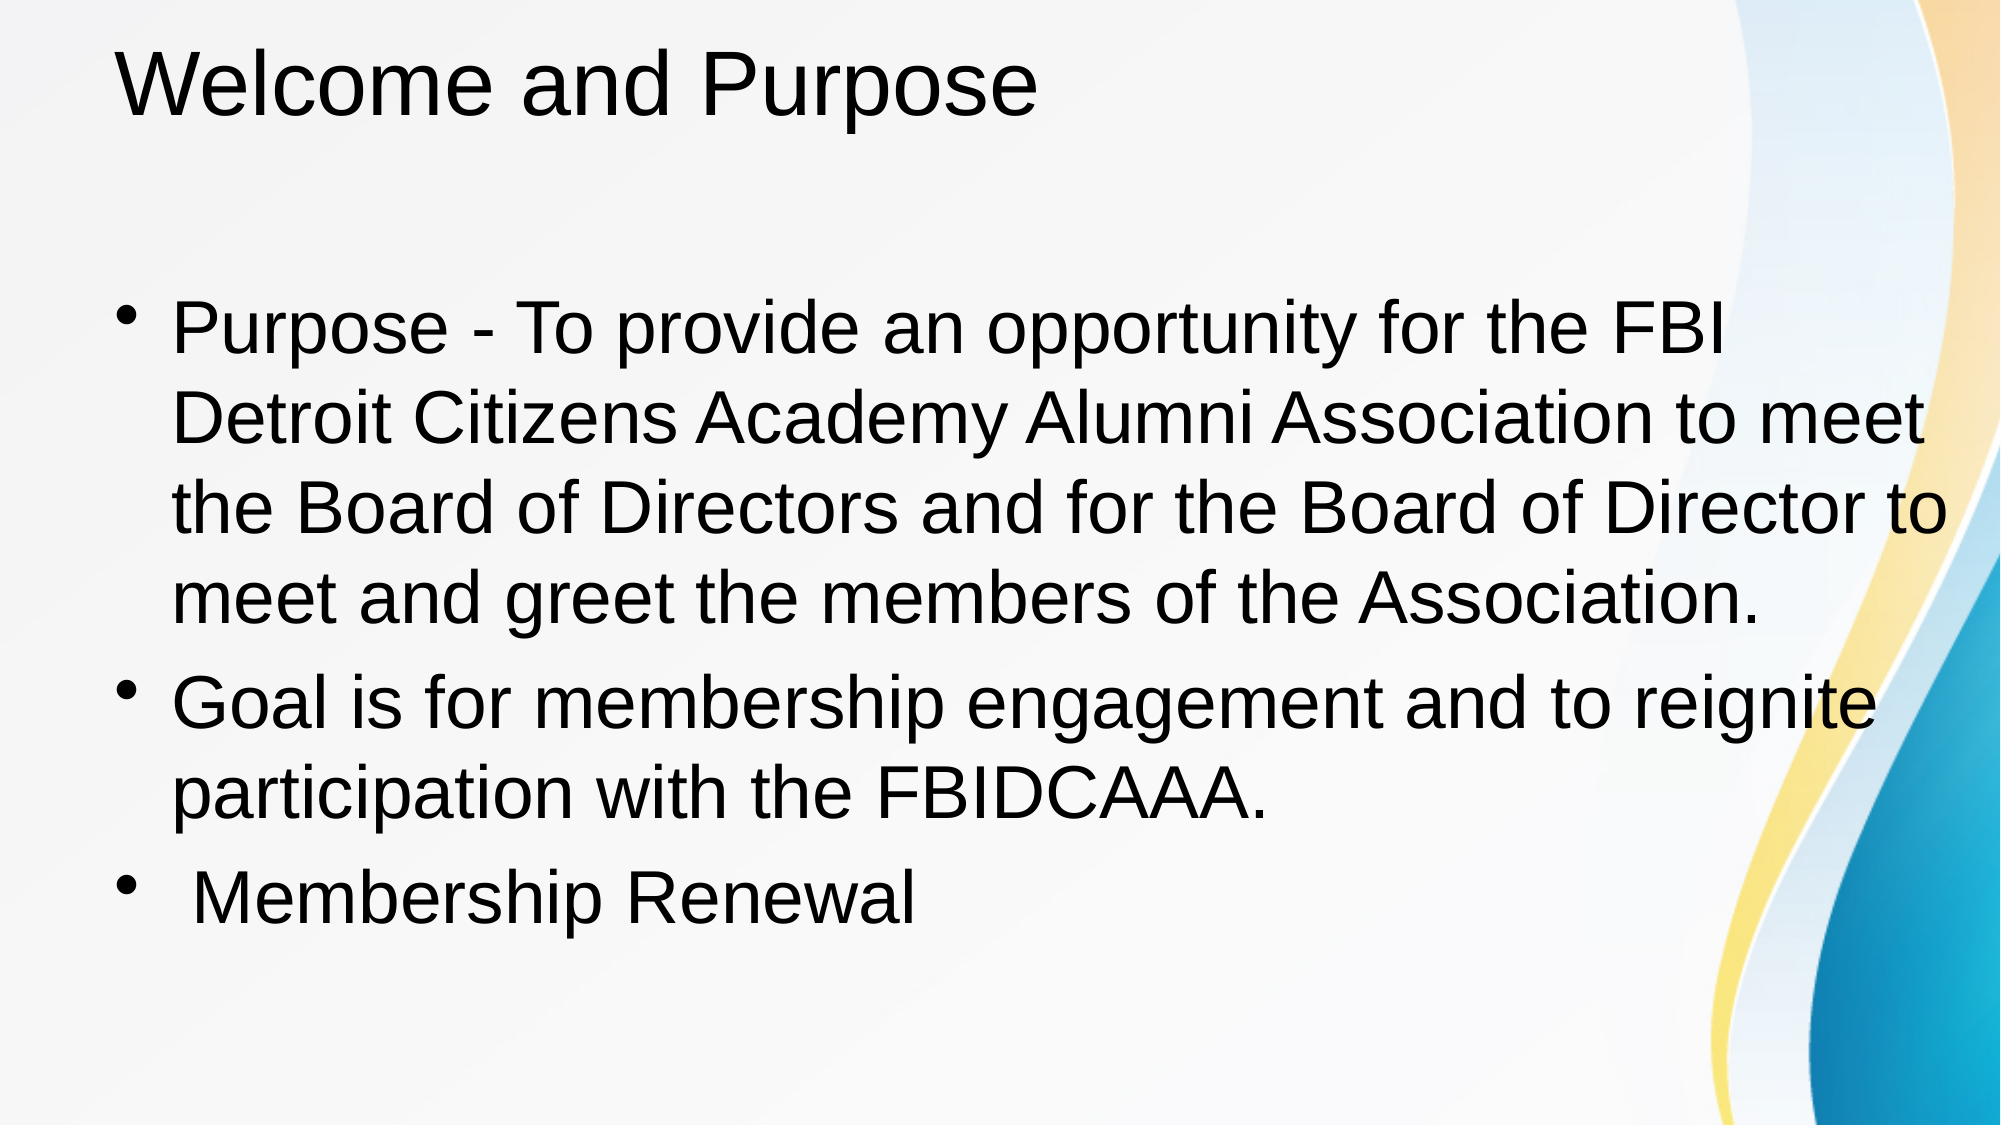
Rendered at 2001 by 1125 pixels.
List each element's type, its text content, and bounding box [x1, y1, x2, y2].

title Welcome and Purpose [99, 30, 1901, 127]
list Purpose - To provide an opportunity for the FBI Detroit Citizens Academy Alumni Association to meet the Board of Directors and for the Board of Director to meet and greet the members of the Association. Goal is for membership engagement and to reignite participation with the FBIDCAAA. Membership Renewal [99, 270, 1971, 1099]
picture [0, 0, 2001, 1125]
